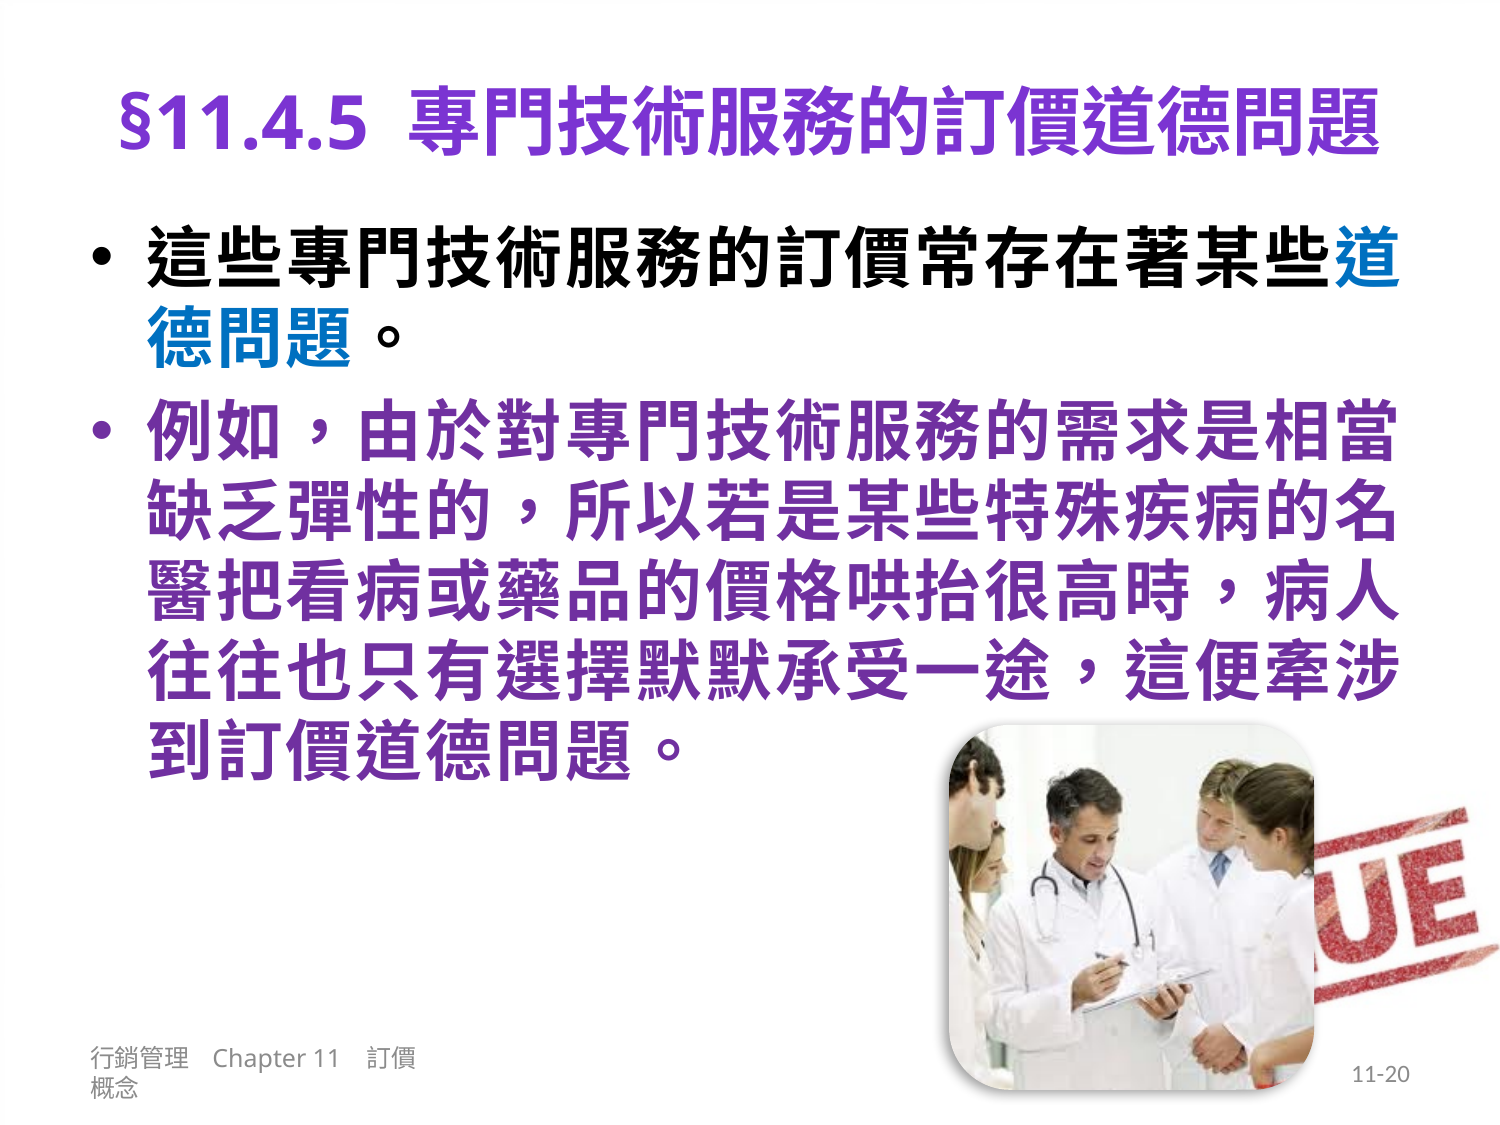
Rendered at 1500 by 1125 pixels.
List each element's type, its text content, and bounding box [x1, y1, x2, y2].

slide_number 11-20 [1074, 1042, 1425, 1103]
list 這些專門技術服務的訂價常存在著某些道德問題。 例如，由於對專門技術服務的需求是相當缺乏彈性的，所以若是某些特殊疾病的名醫把看病或藥品的價格哄抬很高時，病人往往也只有選擇默默承受一途，這便牽涉到訂價道德問題。 [75, 208, 1425, 858]
title §11.4.5 專門技術服務的訂價道德問題 [75, 19, 1425, 208]
picture [0, 0, 1500, 1125]
slide_number 行銷管理 Chapter 11 訂價概念 [75, 1042, 443, 1103]
